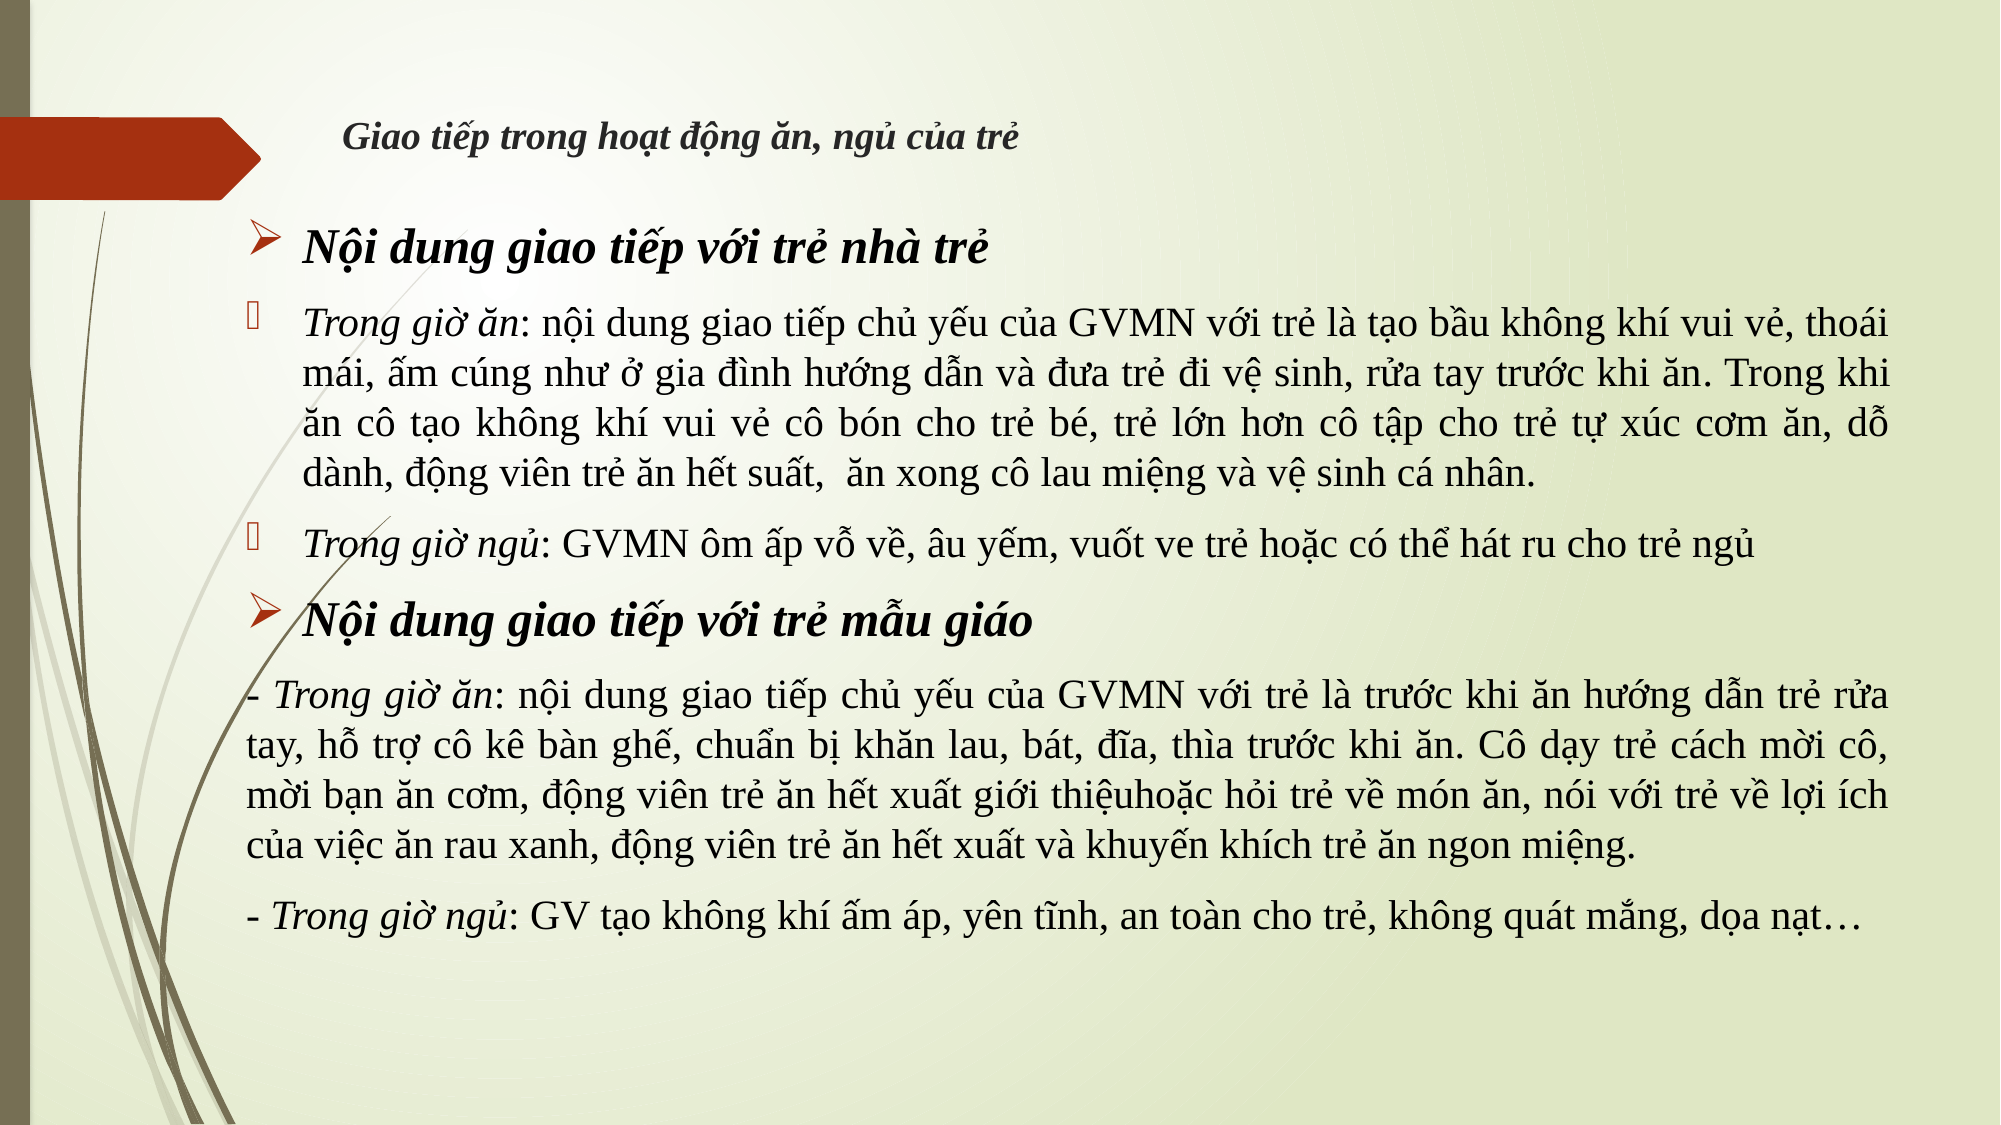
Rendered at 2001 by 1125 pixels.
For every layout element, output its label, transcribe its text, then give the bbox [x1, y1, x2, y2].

title Giao tiếp trong hoạt động ăn, ngủ của trẻ [327, 102, 1888, 206]
list Nội dung giao tiếp với trẻ nhà trẻ Trong giờ ăn: nội dung giao tiếp chủ yếu của GVMN với trẻ là tạo bầu không khí vui vẻ, thoái mái, ấm cúng như ở gia đình hướng dẫn và đưa trẻ đi vệ sinh, rửa tay trước khi ăn. Trong khi ăn cô tạo không khí vui vẻ cô bón cho trẻ bé, trẻ lớn hơn cô tập cho trẻ tự xúc cơm ăn, dỗ dành, động viên trẻ ăn hết suất, ăn xong cô lau miệng và vệ sinh cá nhân. Trong giờ ngủ: GVMN ôm ấp vỗ về, âu yếm, vuốt ve trẻ hoặc có thể hát ru cho trẻ ngủ Nội dung giao tiếp với trẻ mẫu giáo - Trong giờ ăn: nội dung giao tiếp chủ yếu của GVMN với trẻ là trước khi ăn hướng dẫn trẻ rửa tay, hỗ trợ cô kê bàn ghế, chuẩn bị khăn lau, bát, đĩa, thìa trước khi ăn. Cô dạy trẻ cách mời cô, mời bạn ăn cơm, động viên trẻ ăn hết xuất giới thiệuhoặc hỏi trẻ về món ăn, nói với trẻ về lợi ích của việc ăn rau xanh, động viên trẻ ăn hết xuất và khuyến khích trẻ ăn ngon miệng. - Trong giờ ngủ: GV tạo không khí ấm áp, yên tĩnh, an toàn cho trẻ, không quát mắng, dọa nạt… [231, 206, 1906, 1023]
